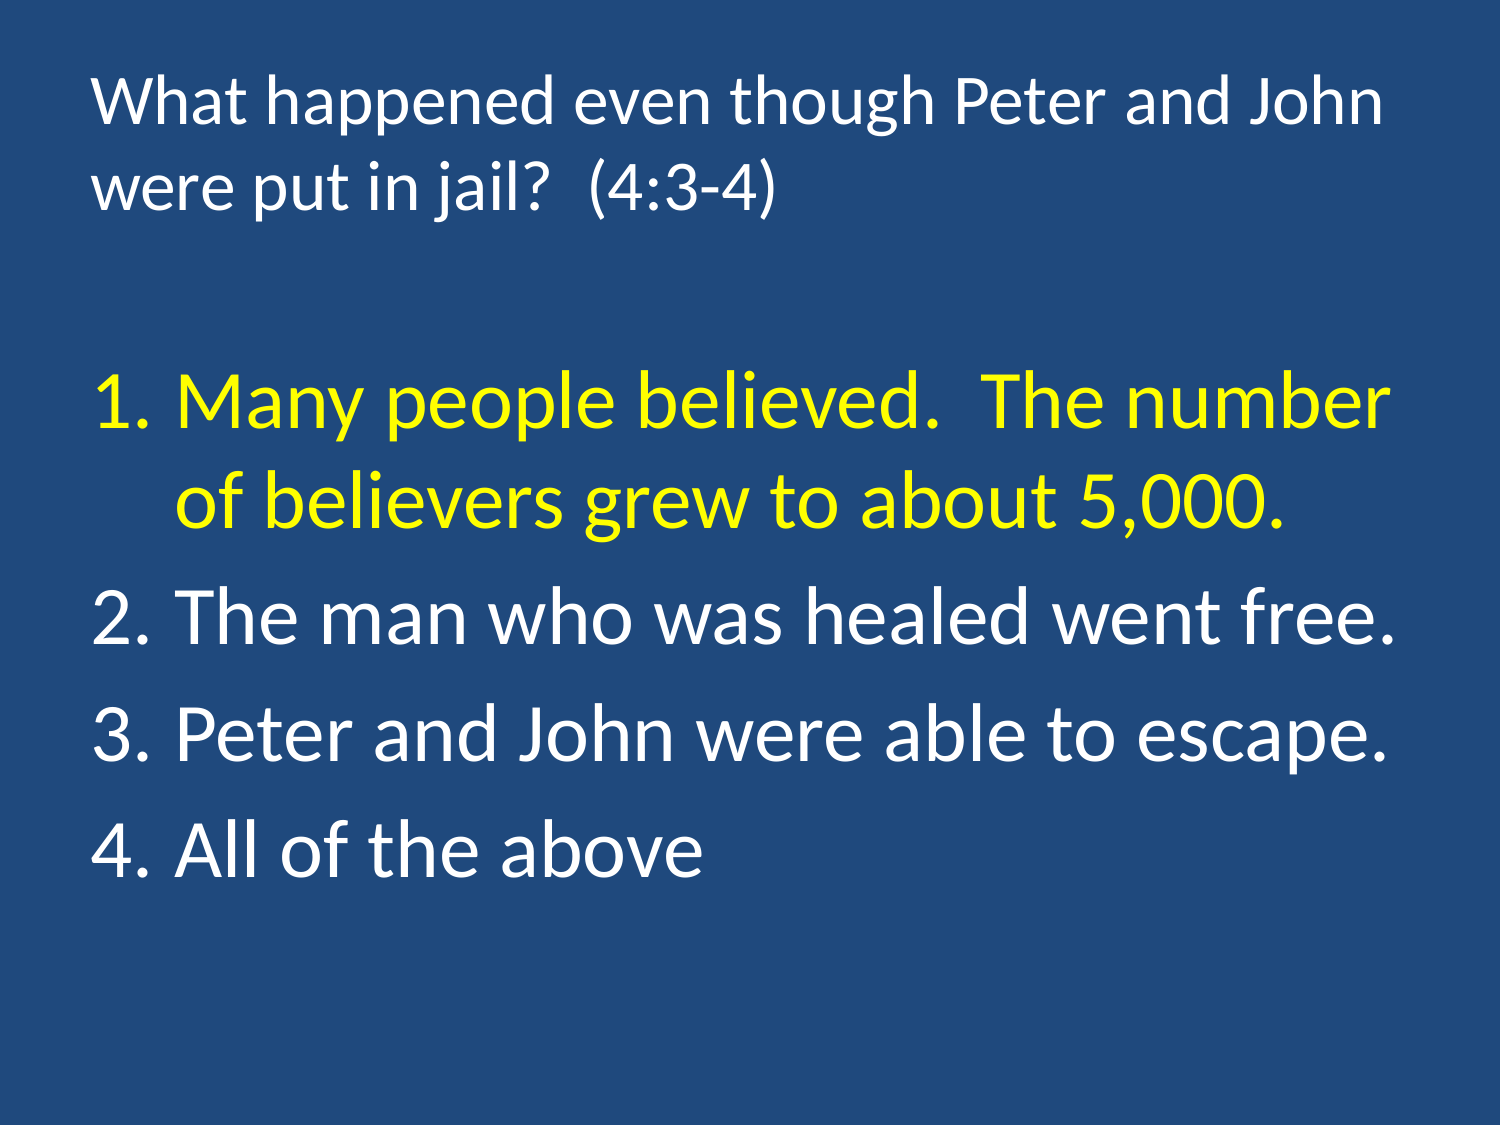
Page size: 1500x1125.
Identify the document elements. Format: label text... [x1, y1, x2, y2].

list Many people believed. The number of believers grew to about 5,000. The man who was healed went free. Peter and John were able to escape. All of the above [75, 337, 1425, 1005]
title What happened even though Peter and John were put in jail? (4:3-4) [75, 45, 1425, 233]
